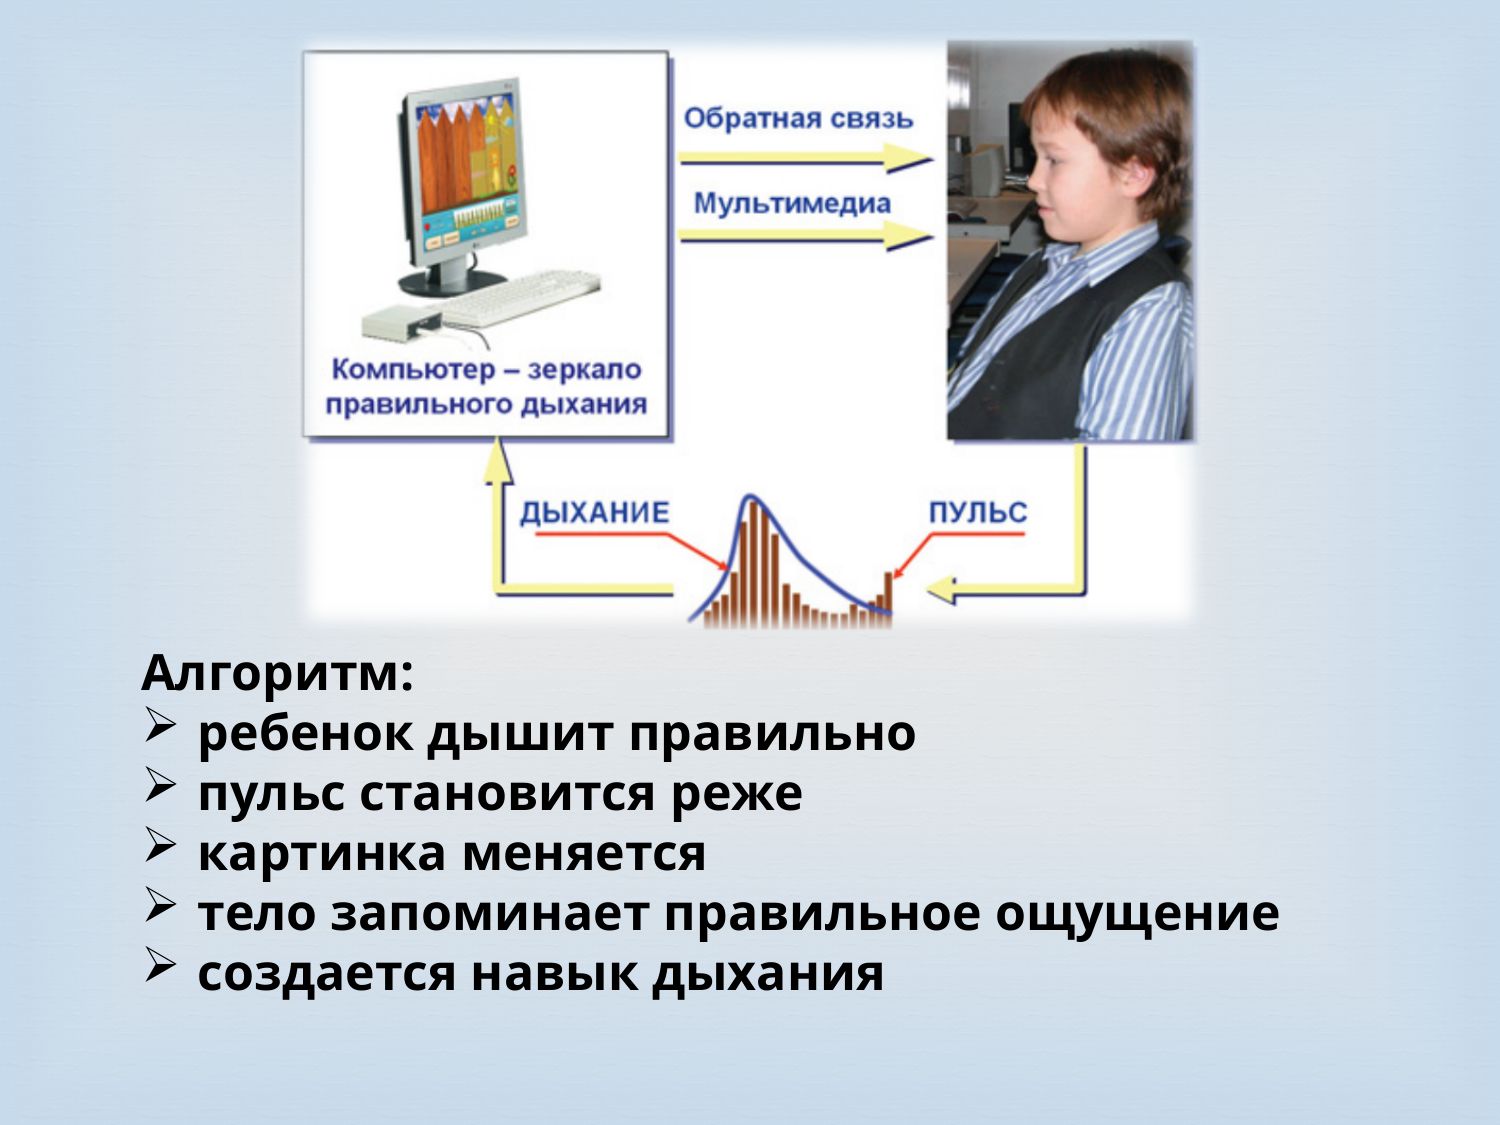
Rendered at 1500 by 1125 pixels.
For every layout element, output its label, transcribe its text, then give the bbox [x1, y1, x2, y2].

picture [288, 26, 1212, 640]
text_box Алгоритм: ребенок дышит правильно пульс становится реже картинка меняется тело запоминает правильное ощущение создается навык дыхания [126, 633, 1320, 1009]
